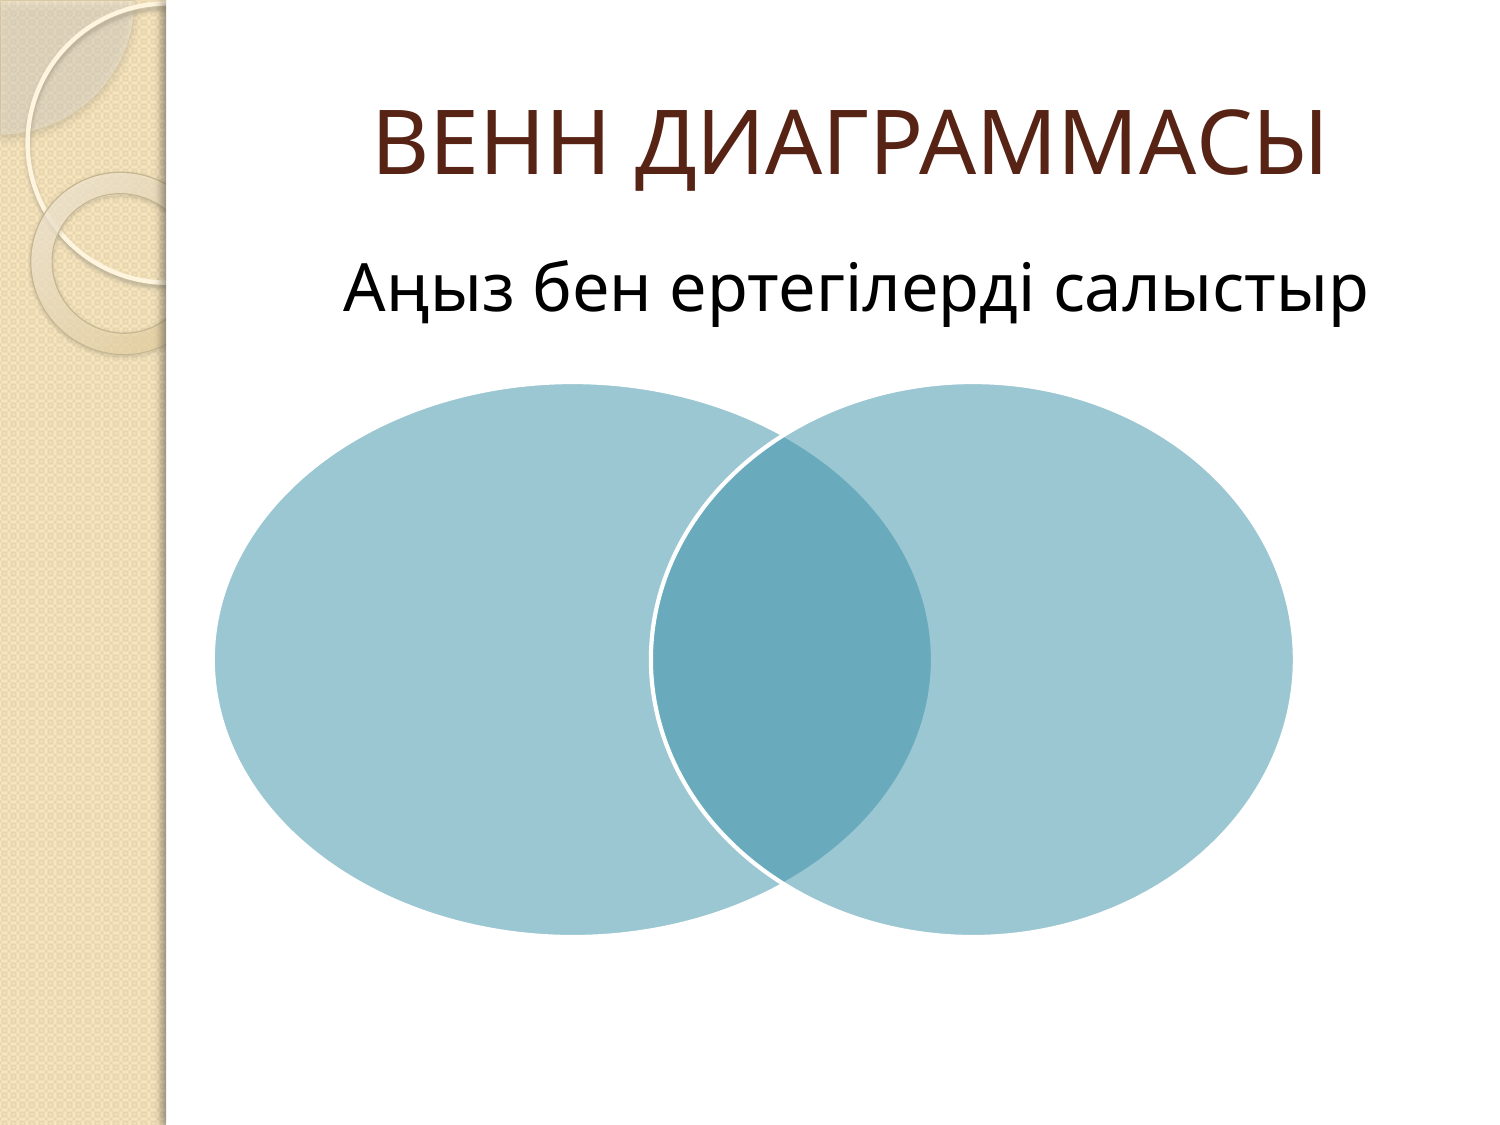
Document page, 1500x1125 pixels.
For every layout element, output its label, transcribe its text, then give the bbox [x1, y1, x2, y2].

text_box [253, 326, 1255, 994]
list Аңыз бен ертегілерді салыстыр [235, 237, 1466, 1025]
title ВЕНН ДИАГРАММАСЫ [235, 45, 1466, 233]
